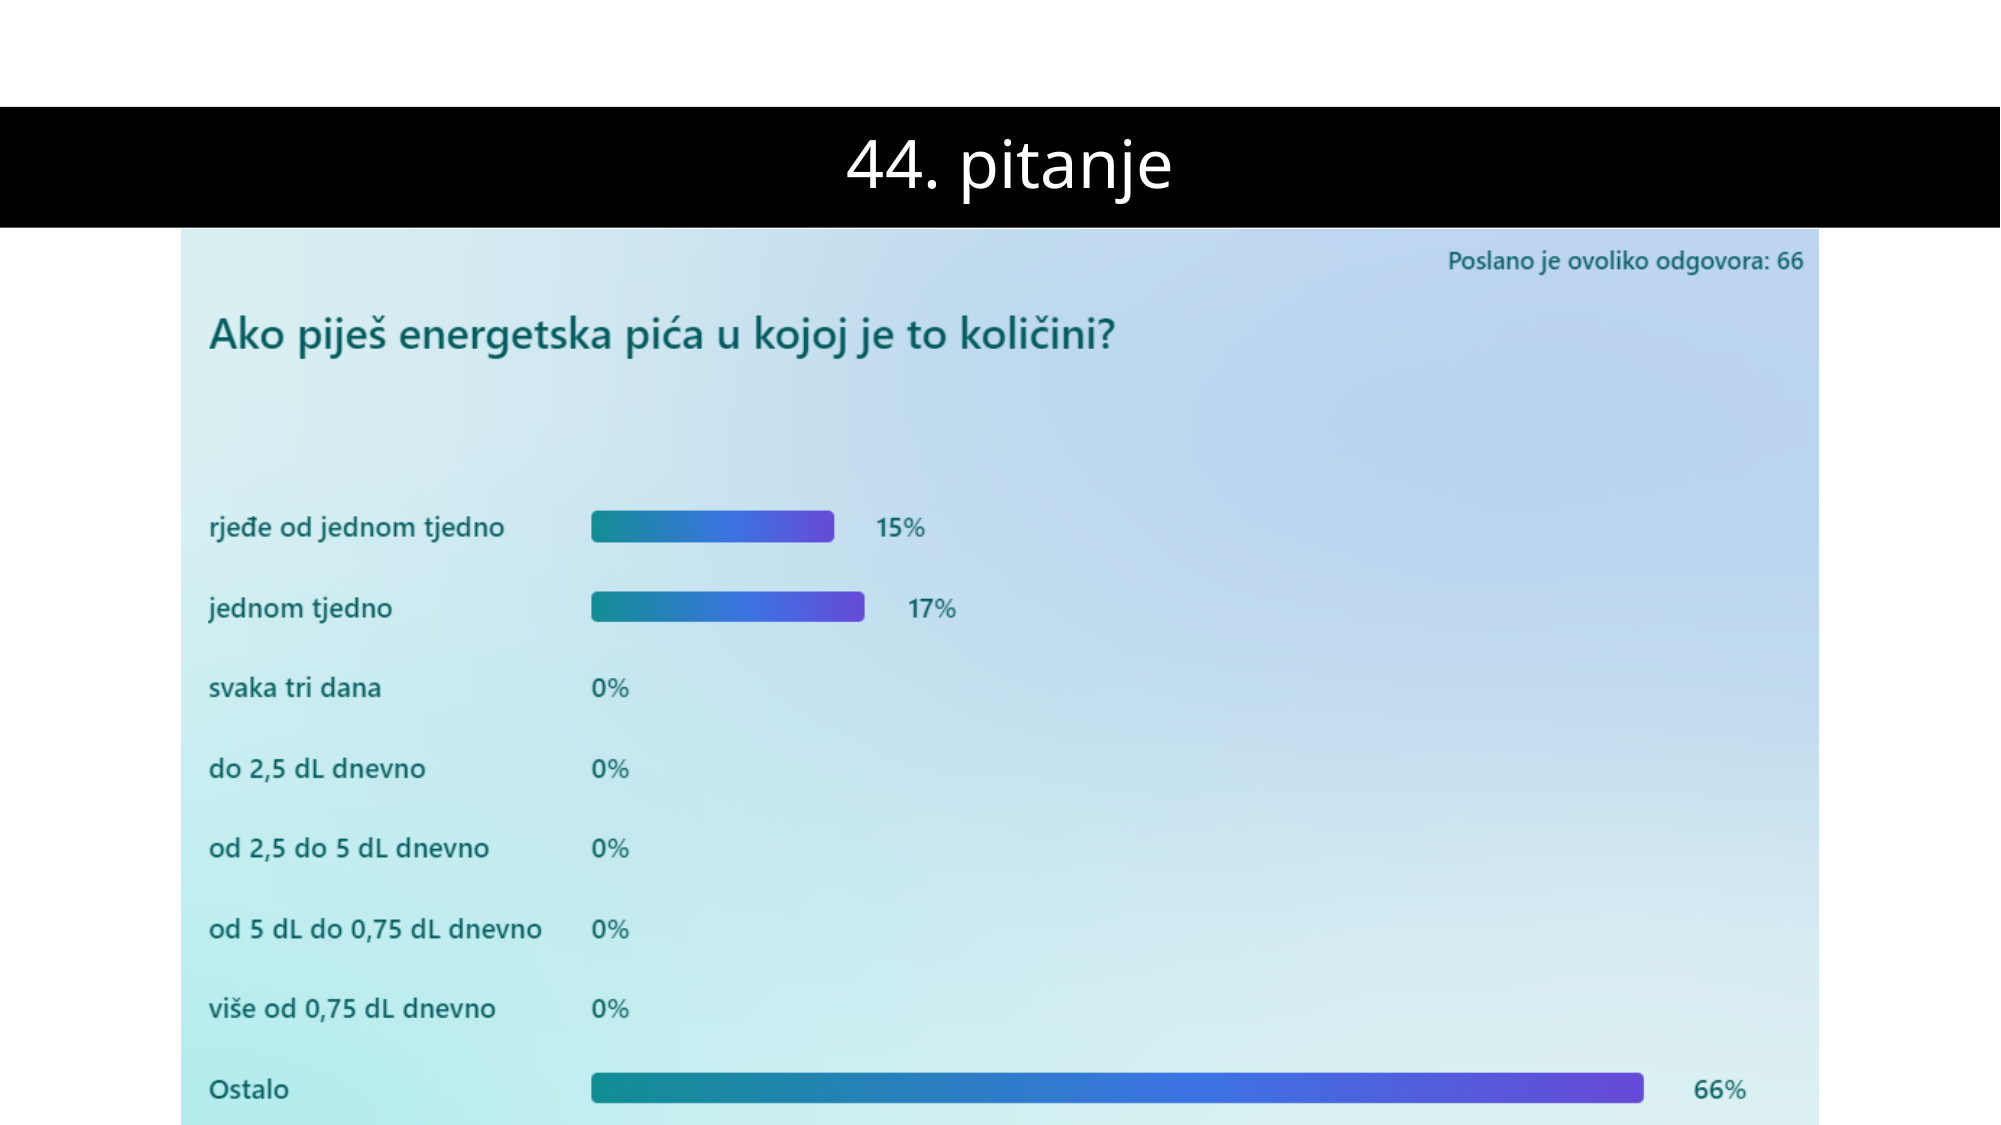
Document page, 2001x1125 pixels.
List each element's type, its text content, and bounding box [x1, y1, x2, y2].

text_box [0, 106, 2000, 229]
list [181, 229, 1819, 1125]
title 44. pitanje [91, 105, 1931, 228]
